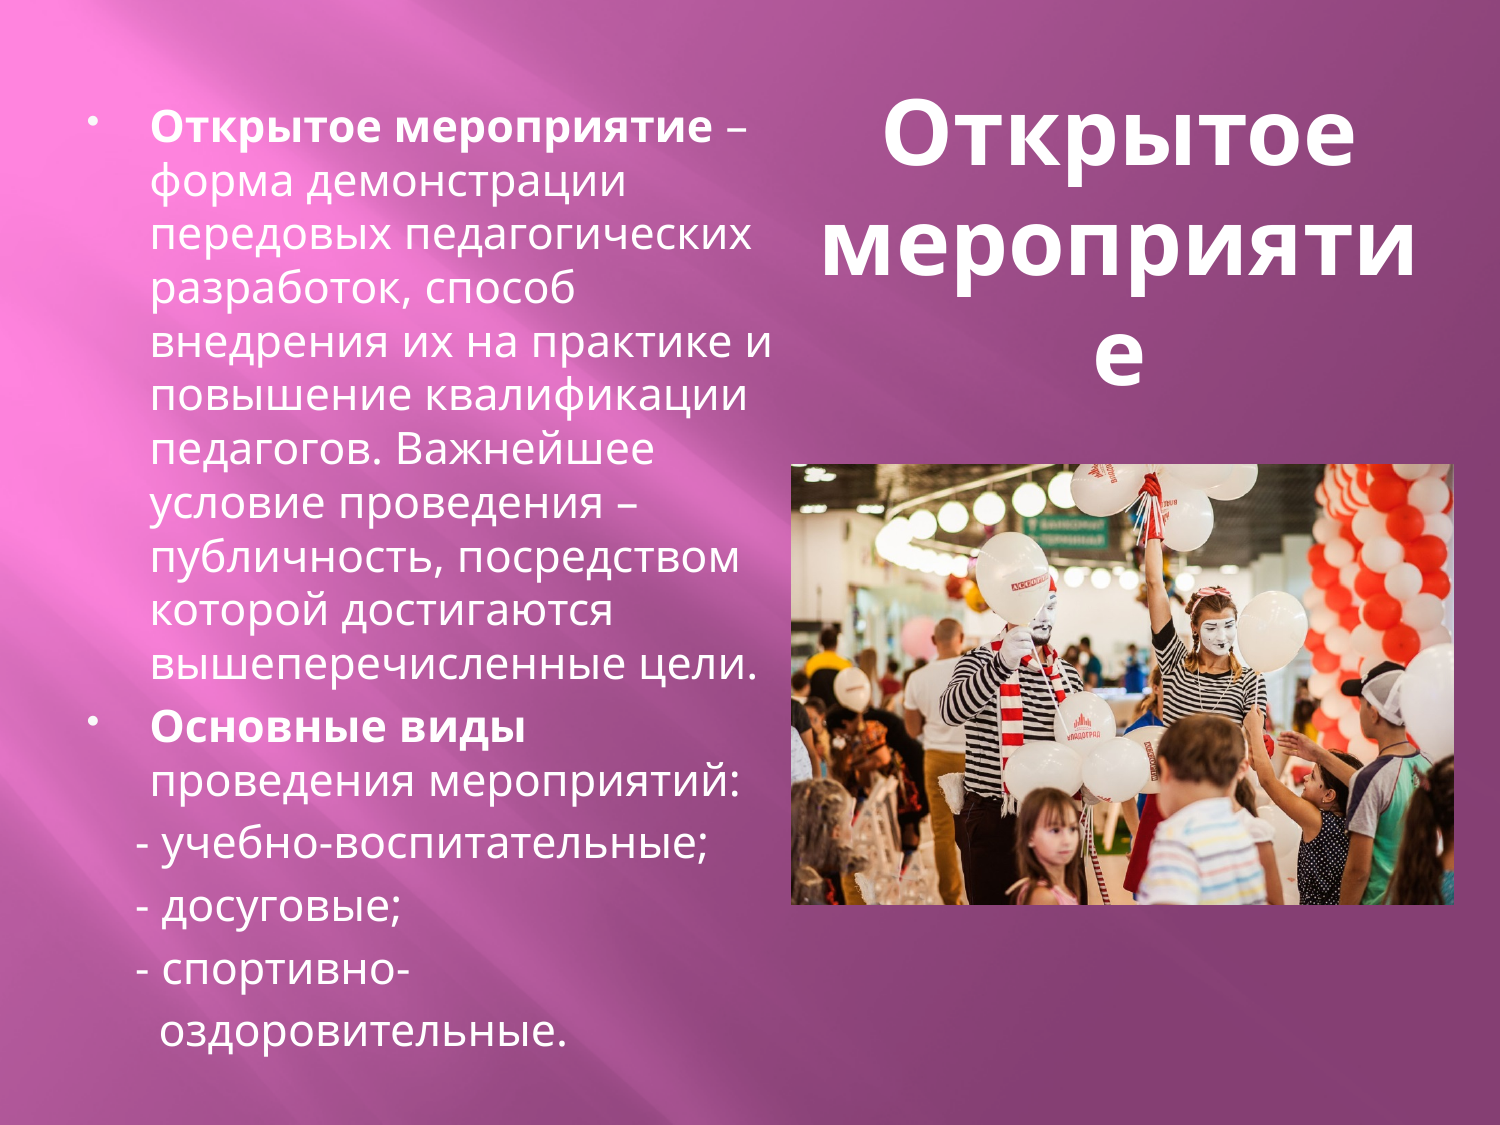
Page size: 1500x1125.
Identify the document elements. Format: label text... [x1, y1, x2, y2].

list Открытое мероприятие – форма демонстрации передовых педагогических разработок, способ внедрения их на практике и повышение квалификации педагогов. Важнейшее условие проведения – публичность, посредством которой достигаются вышеперечисленные цели. Основные виды проведения мероприятий: - учебно-воспитательные; - досуговые; - спортивно- оздоровительные. [53, 90, 798, 1083]
picture [791, 463, 1454, 906]
title Открытое мероприятие [785, 45, 1454, 433]
